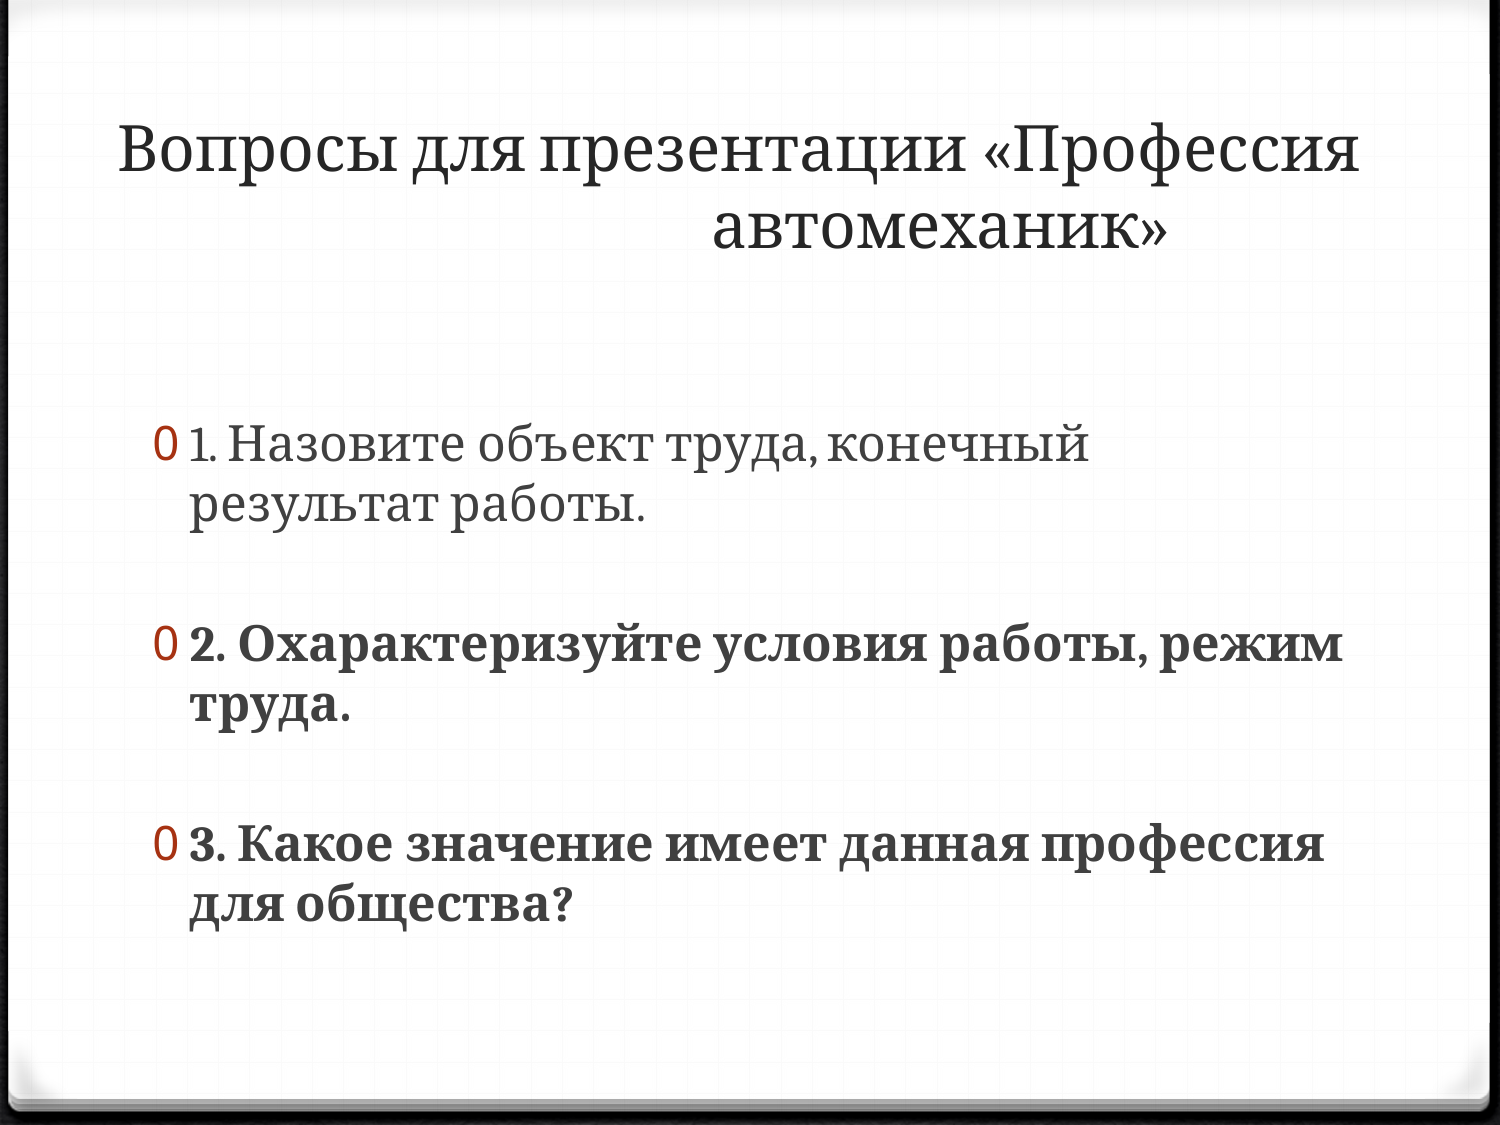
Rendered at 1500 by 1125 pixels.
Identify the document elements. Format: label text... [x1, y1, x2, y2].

picture [0, 0, 1500, 1125]
list 1. Назовите объект труда, конечный результат работы. 2. Охарактеризуйте условия работы, режим труда. 3. Какое значение имеет данная профессия для общества? [137, 334, 1363, 983]
title Вопросы для презентации «Профессия автомеханик» [100, 66, 1420, 303]
